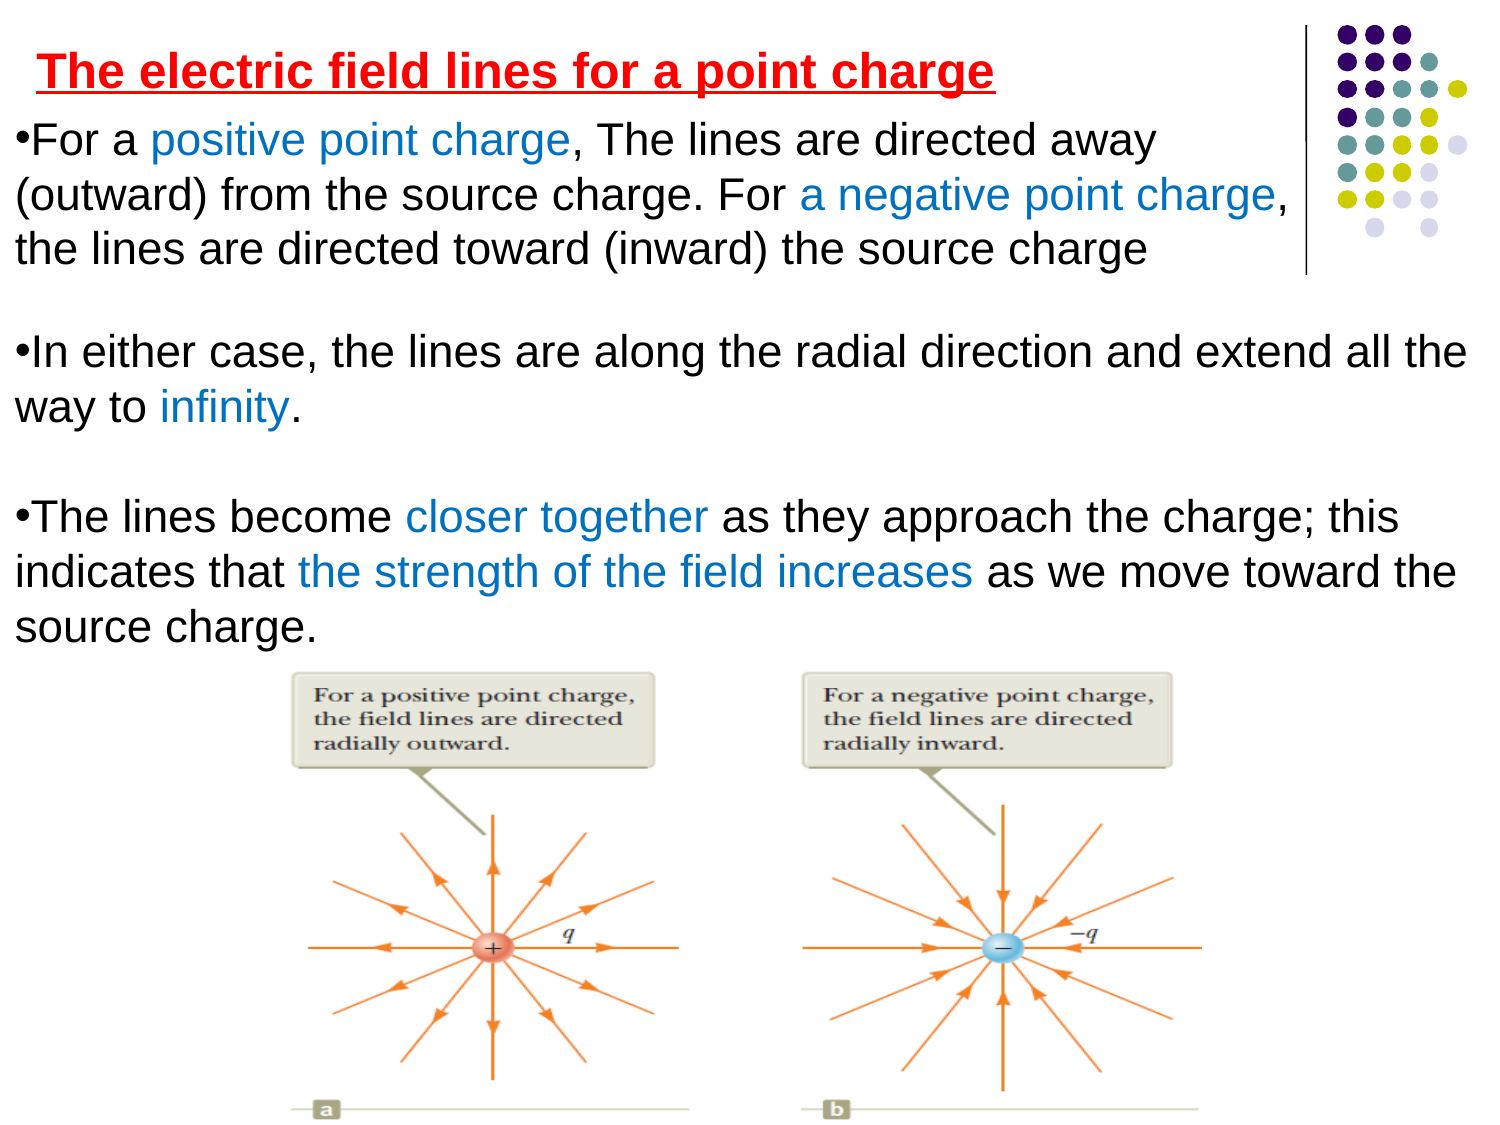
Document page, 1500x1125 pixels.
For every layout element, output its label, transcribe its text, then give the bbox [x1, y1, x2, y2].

text_box In either case, the lines are along the radial direction and extend all the way to infinity. The lines become closer together as they approach the charge; this indicates that the strength of the field increases as we move toward the source charge. [0, 314, 1500, 659]
text_box For a positive point charge, The lines are directed away (outward) from the source charge. For a negative point charge, the lines are directed toward (inward) the source charge [0, 101, 1329, 382]
text_box The electric field lines for a point charge [21, 30, 1011, 106]
picture [277, 668, 1202, 1125]
